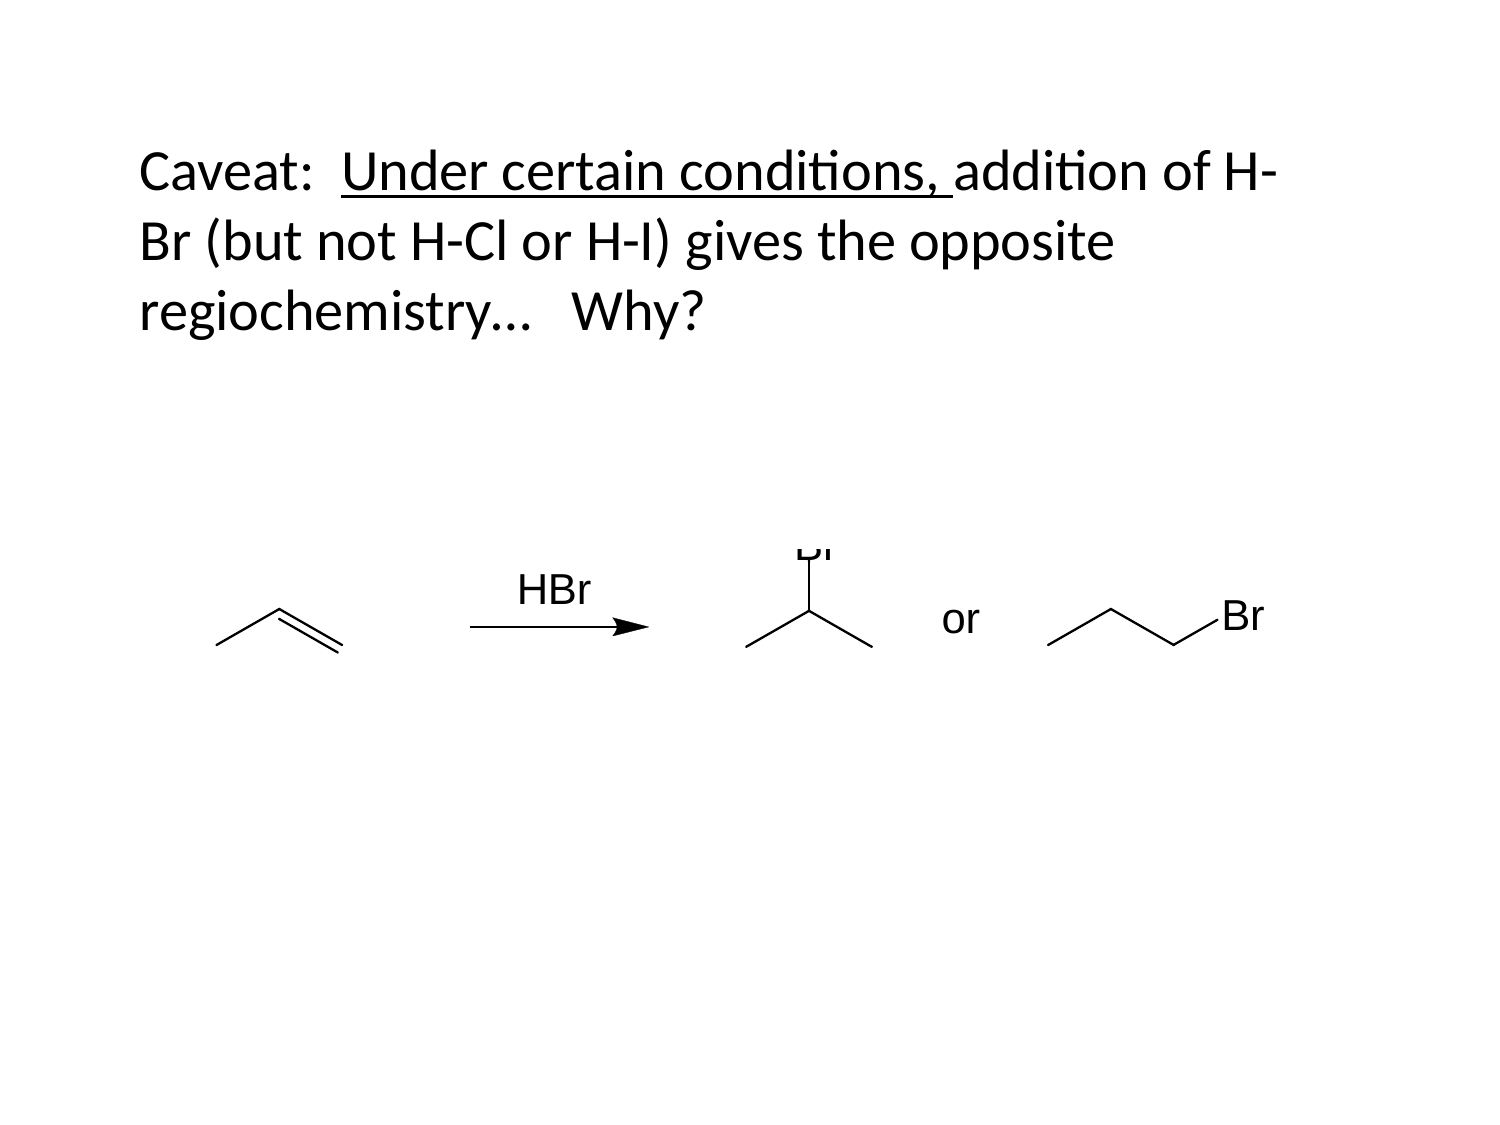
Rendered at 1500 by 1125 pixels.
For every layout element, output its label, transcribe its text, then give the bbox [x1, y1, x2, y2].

text_box Caveat: Under certain conditions, addition of H-Br (but not H-Cl or H-I) gives the opposite regiochemistry… Why? [124, 125, 1338, 350]
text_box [212, 549, 1274, 688]
